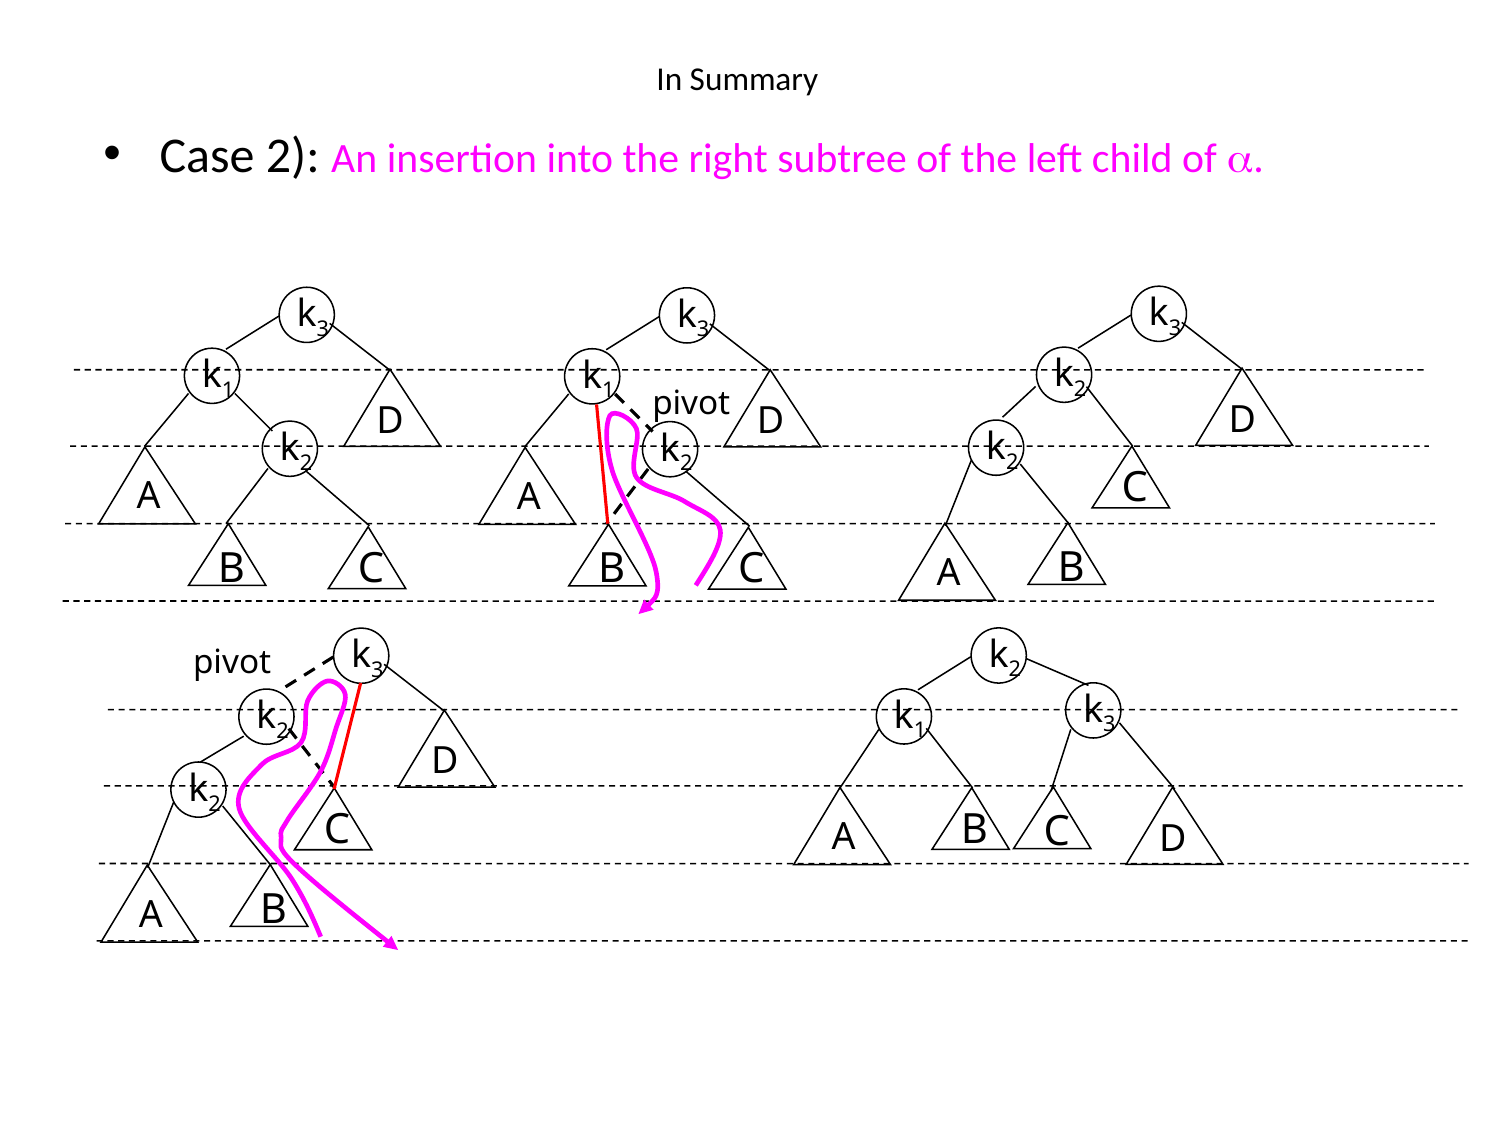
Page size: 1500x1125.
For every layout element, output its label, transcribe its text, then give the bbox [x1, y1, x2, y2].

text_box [723, 369, 821, 450]
text_box [188, 562, 203, 586]
text_box [313, 880, 399, 951]
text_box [478, 447, 576, 525]
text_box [230, 864, 309, 940]
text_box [793, 787, 891, 866]
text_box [1091, 445, 1170, 518]
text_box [238, 683, 305, 745]
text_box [343, 369, 441, 449]
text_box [100, 864, 199, 943]
text_box [708, 566, 723, 590]
text_box C [723, 533, 780, 599]
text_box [1036, 341, 1102, 403]
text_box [1065, 677, 1131, 739]
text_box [333, 622, 399, 684]
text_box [98, 446, 196, 525]
text_box [260, 575, 266, 586]
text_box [970, 622, 1037, 684]
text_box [261, 415, 328, 477]
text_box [898, 522, 996, 601]
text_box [642, 416, 708, 478]
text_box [278, 281, 345, 343]
text_box [602, 524, 614, 533]
text_box pivot [637, 373, 719, 429]
text_box C [343, 533, 400, 599]
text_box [1027, 522, 1106, 598]
text_box [364, 526, 372, 533]
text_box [564, 343, 630, 405]
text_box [659, 282, 725, 344]
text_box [968, 414, 1034, 476]
text_box [641, 577, 647, 586]
text_box [400, 579, 406, 589]
text_box [606, 413, 721, 615]
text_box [170, 756, 237, 818]
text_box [1195, 367, 1293, 448]
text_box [1125, 786, 1224, 867]
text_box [931, 787, 1010, 860]
text_box pivot [178, 633, 286, 688]
text_box [241, 680, 346, 862]
text_box [568, 563, 583, 586]
text_box B [583, 533, 641, 599]
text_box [184, 342, 250, 404]
text_box [328, 565, 343, 589]
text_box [1013, 786, 1092, 862]
text_box B [203, 533, 260, 599]
text_box [222, 523, 234, 533]
text_box [780, 579, 786, 590]
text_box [1130, 280, 1197, 342]
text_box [397, 709, 496, 790]
list Case 2): An insertion into the right subtree of the left child of . [88, 114, 1436, 210]
title In Summary [99, 50, 1375, 105]
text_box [875, 683, 942, 745]
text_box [294, 787, 373, 860]
text_box [744, 527, 752, 533]
